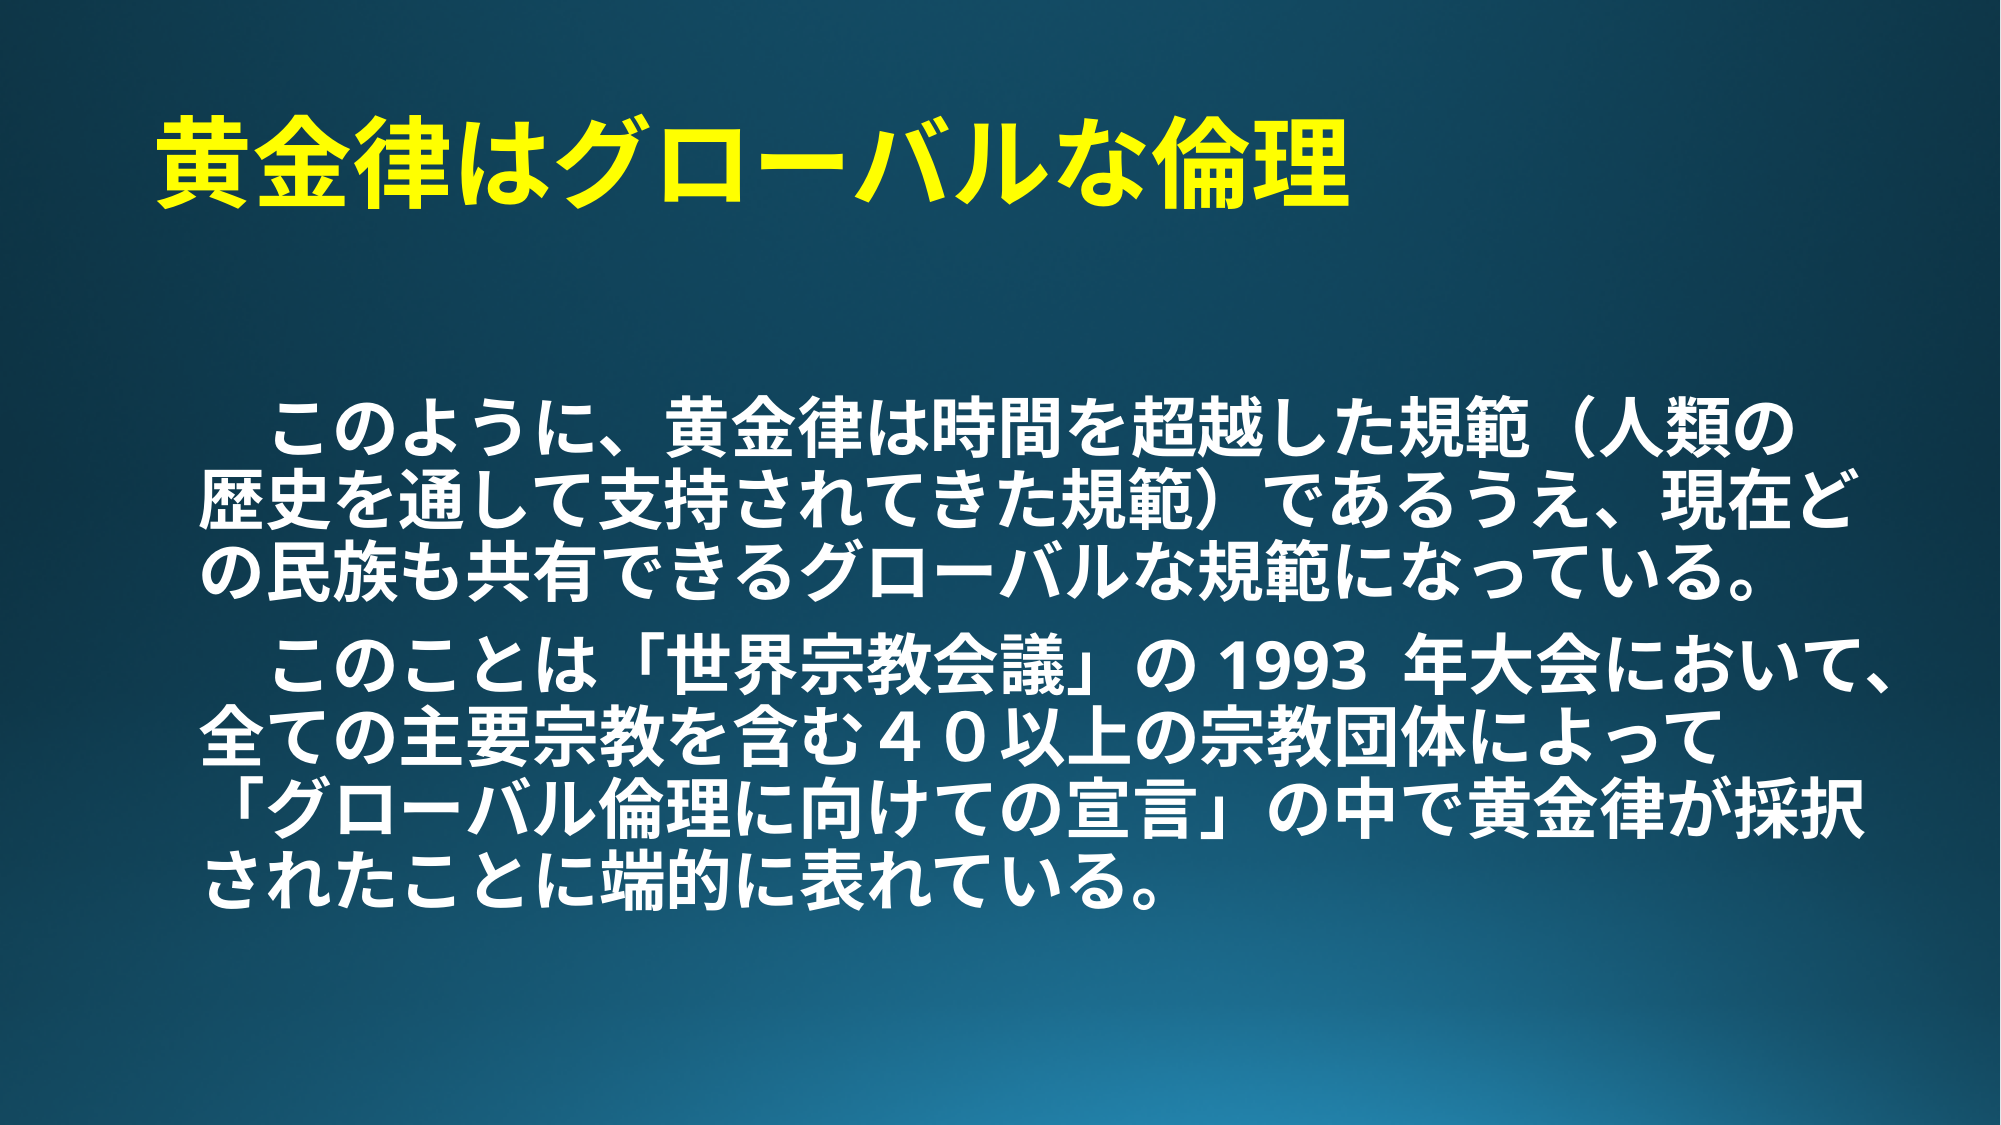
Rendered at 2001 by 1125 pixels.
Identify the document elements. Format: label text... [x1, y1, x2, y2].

list このように、黄金律は時間を超越した規範（人類の 歴史を通して支持されてきた規範）であるうえ、現在どの民族も共有できるグローバルな規範になっている。 このことは「世界宗教会議」の1993 年大会において、全ての主要宗教を含む４０以上の宗教団体によって 「グローバル倫理に向けての宣言」の中で黄金律が採択されたことに端的に表れている。 [183, 387, 1910, 1014]
picture [0, 0, 2001, 1125]
title 黄金律はグローバルな倫理 [137, 59, 1863, 278]
